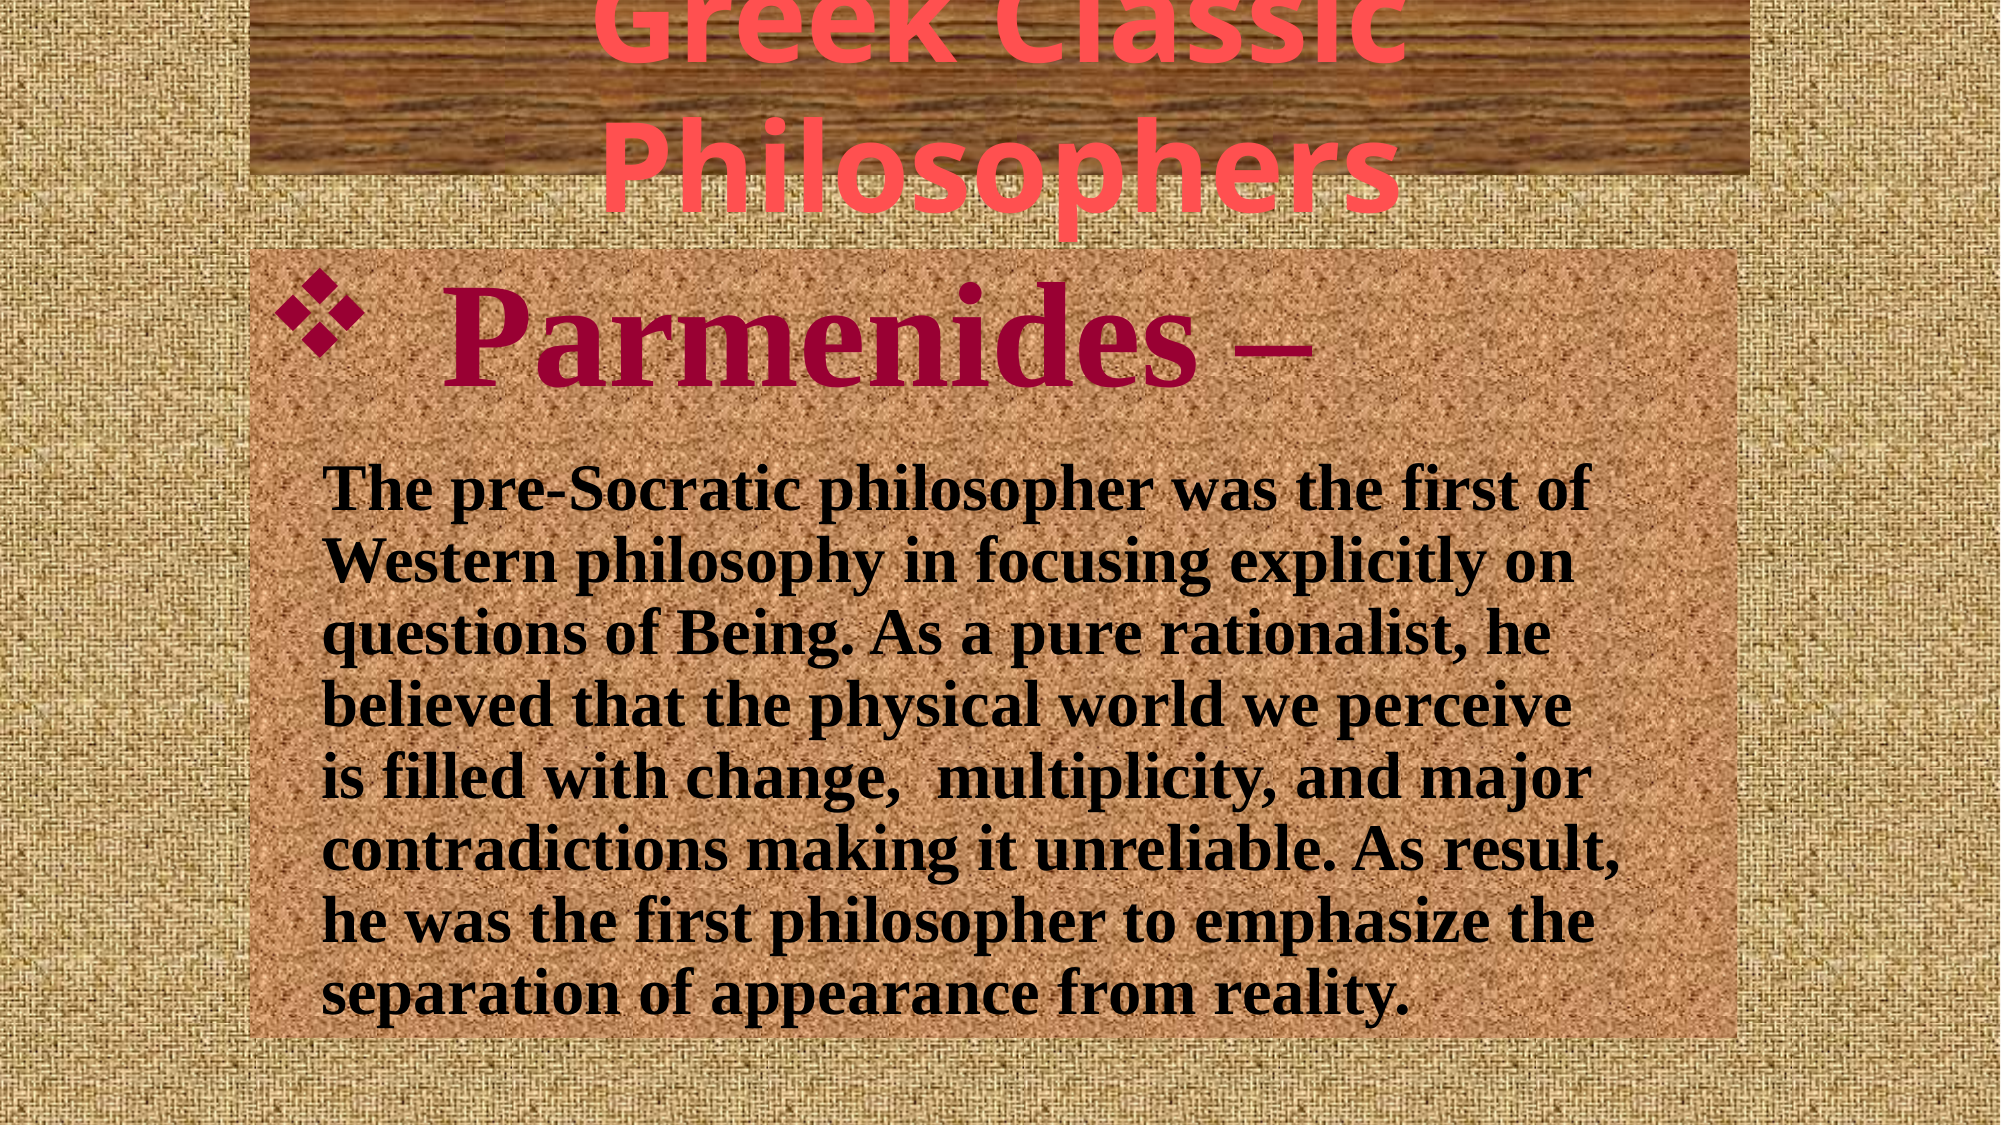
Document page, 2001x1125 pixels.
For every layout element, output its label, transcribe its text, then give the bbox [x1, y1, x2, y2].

title Greek Classic Philosophers [249, 0, 1751, 176]
picture [0, 0, 2001, 1125]
list Parmenides – The pre-Socratic philosopher was the first of Western philosophy in focusing explicitly on questions of Being. As a pure rationalist, he believed that the physical world we perceive is filled with change, multiplicity, and major contradictions making it unreliable. As result, he was the first philosopher to emphasize the separation of appearance from reality. [249, 248, 1738, 1038]
